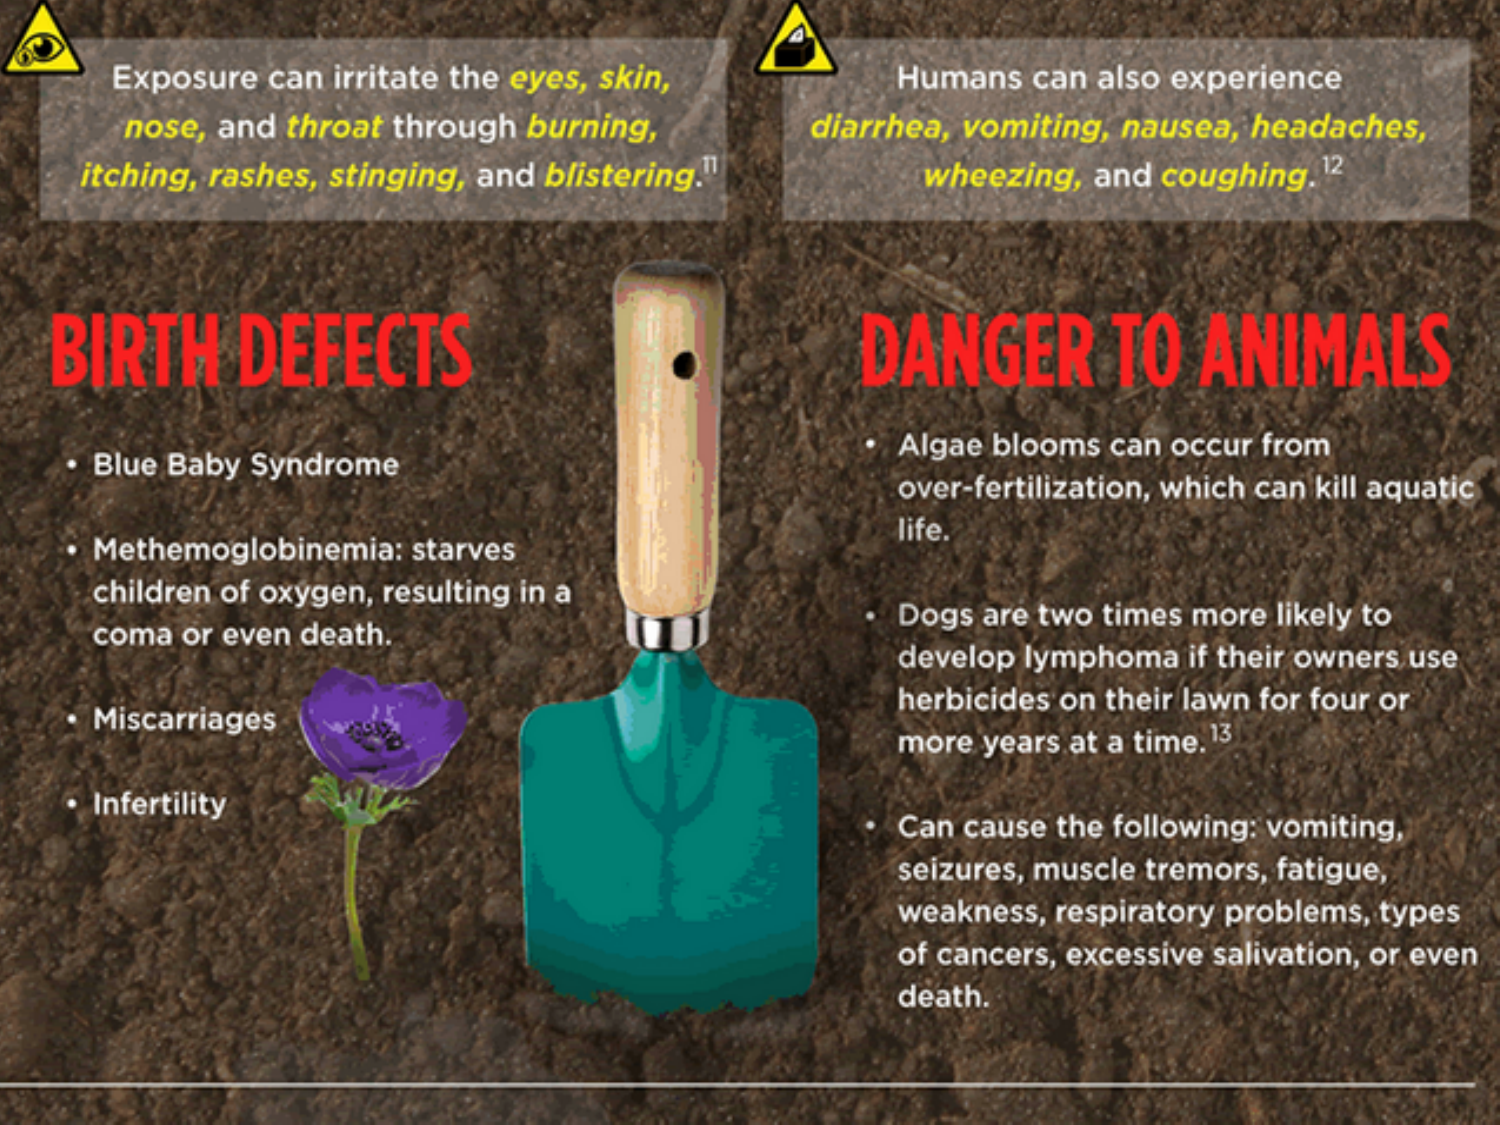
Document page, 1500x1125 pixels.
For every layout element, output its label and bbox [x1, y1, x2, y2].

list [0, 0, 1500, 1125]
